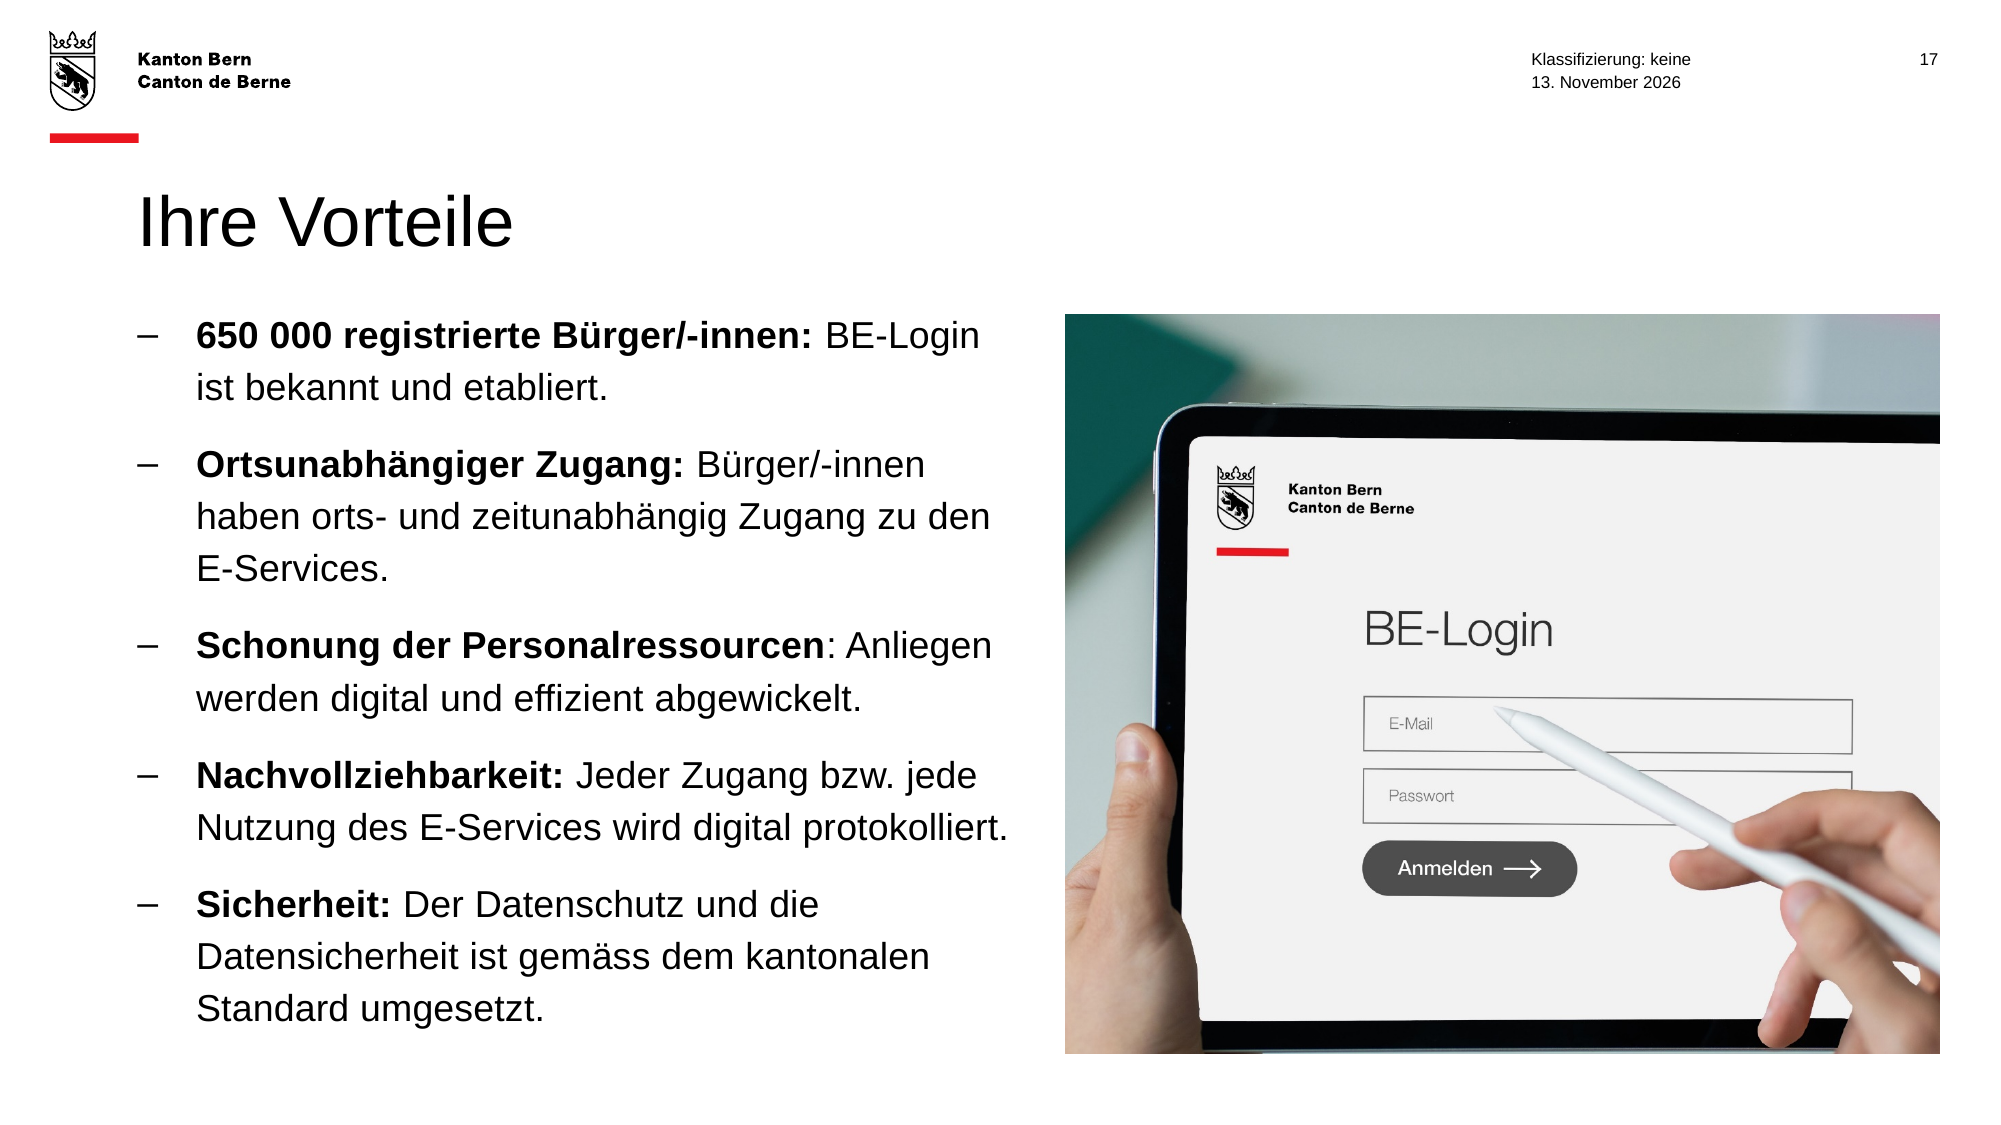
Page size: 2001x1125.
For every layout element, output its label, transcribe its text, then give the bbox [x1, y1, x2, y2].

footer Klassifizierung: keine [1531, 48, 1875, 70]
slide_number 17 [1885, 48, 1939, 67]
title Ihre Vorteile [137, 175, 1940, 278]
list 650 000 registrierte Bürger/-innen: BE-Login ist bekannt und etabliert. Ortsunabhängiger Zugang: Bürger/-innen haben orts- und zeitunabhängig Zugang zu den E-Services. Schonung der Personalressourcen: Anliegen werden digital und effizient abgewickelt. Nachvollziehbarkeit: Jeder Zugang bzw. jede Nutzung des E-Services wird digital protokolliert. Sicherheit: Der Datenschutz und die Datensicherheit ist gemäss dem kantonalen Standard umgesetzt. [137, 303, 1012, 1071]
picture [1064, 314, 1940, 1054]
slide_number 24. März 2025 [1531, 71, 1875, 89]
